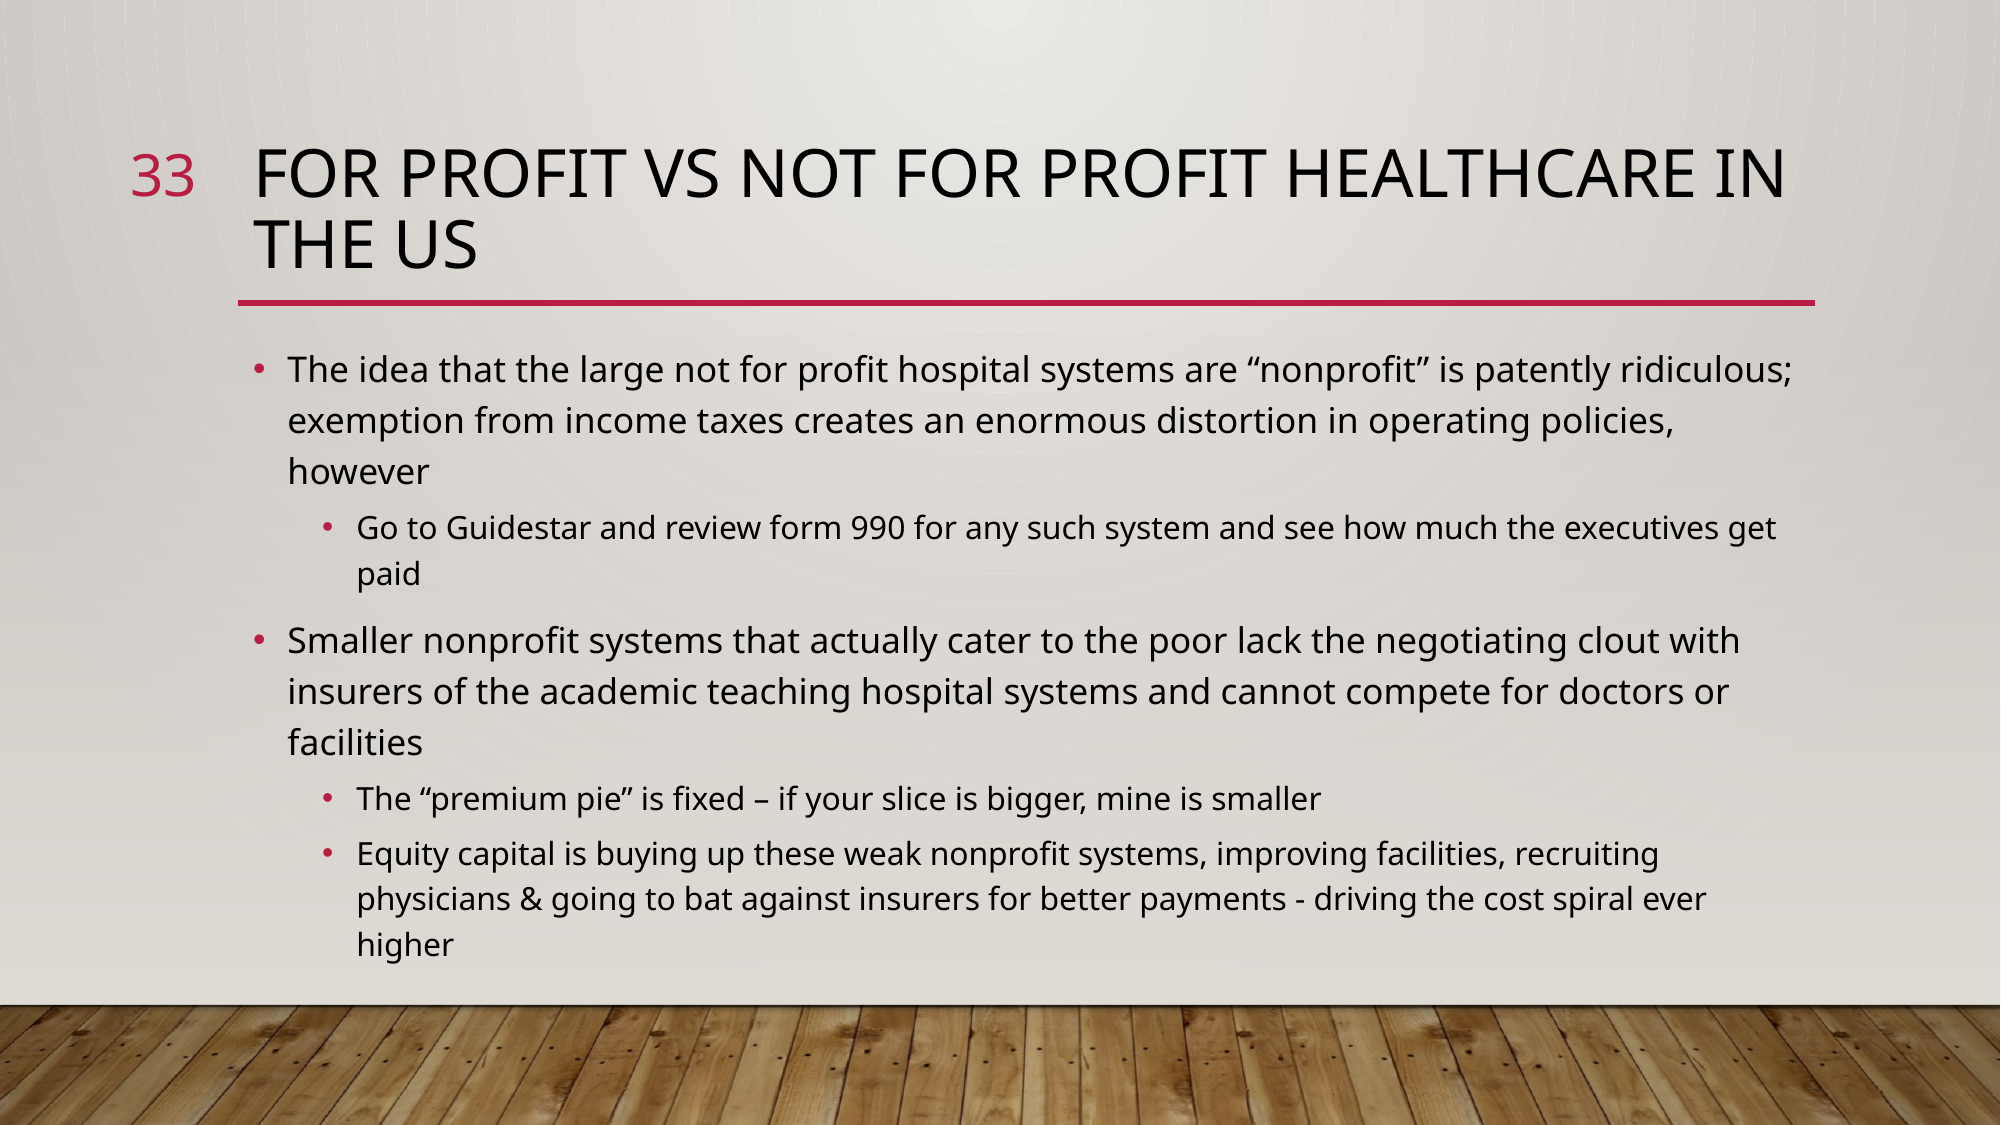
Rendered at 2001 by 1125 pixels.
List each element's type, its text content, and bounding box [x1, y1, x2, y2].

title For profit vs not for profit healthcare in the us [238, 131, 1814, 305]
slide_number 33 [78, 131, 212, 214]
picture [0, 1005, 2000, 1125]
list The idea that the large not for profit hospital systems are “nonprofit” is patently ridiculous; exemption from income taxes creates an enormous distortion in operating policies, however Go to Guidestar and review form 990 for any such system and see how much the executives get paid Smaller nonprofit systems that actually cater to the poor lack the negotiating clout with insurers of the academic teaching hospital systems and cannot compete for doctors or facilities The “premium pie” is fixed – if your slice is bigger, mine is smaller Equity capital is buying up these weak nonprofit systems, improving facilities, recruiting physicians & going to bat against insurers for better payments - driving the cost spiral ever higher [238, 330, 1814, 971]
